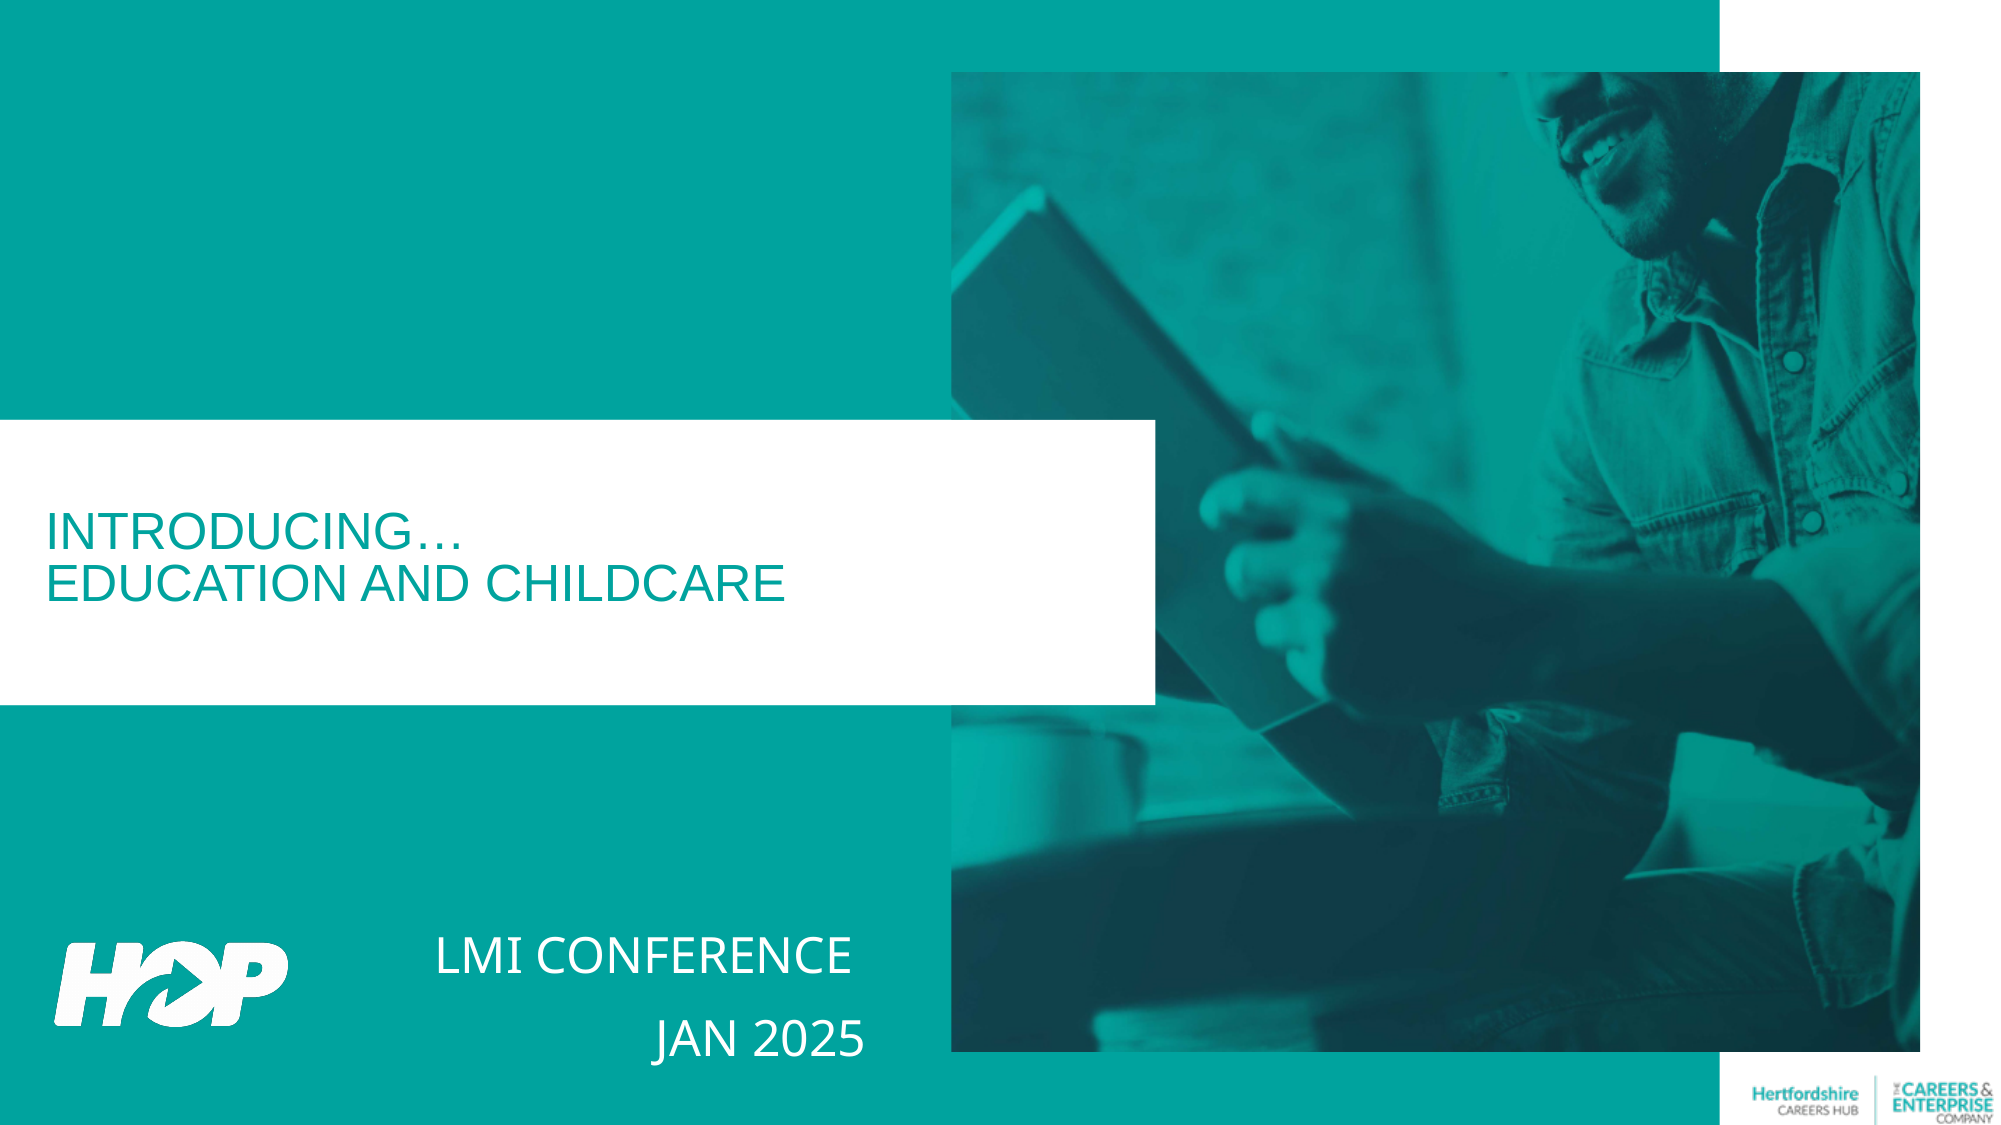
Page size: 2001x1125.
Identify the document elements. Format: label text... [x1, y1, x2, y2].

title INTRODUCING… EDUCATION AND CHILDCARE [30, 499, 917, 679]
picture [54, 941, 255, 1027]
picture [951, 72, 2000, 1125]
subtitle LMI CONFERENCE JAN 2025 [255, 917, 882, 1079]
text_box [0, 419, 946, 706]
